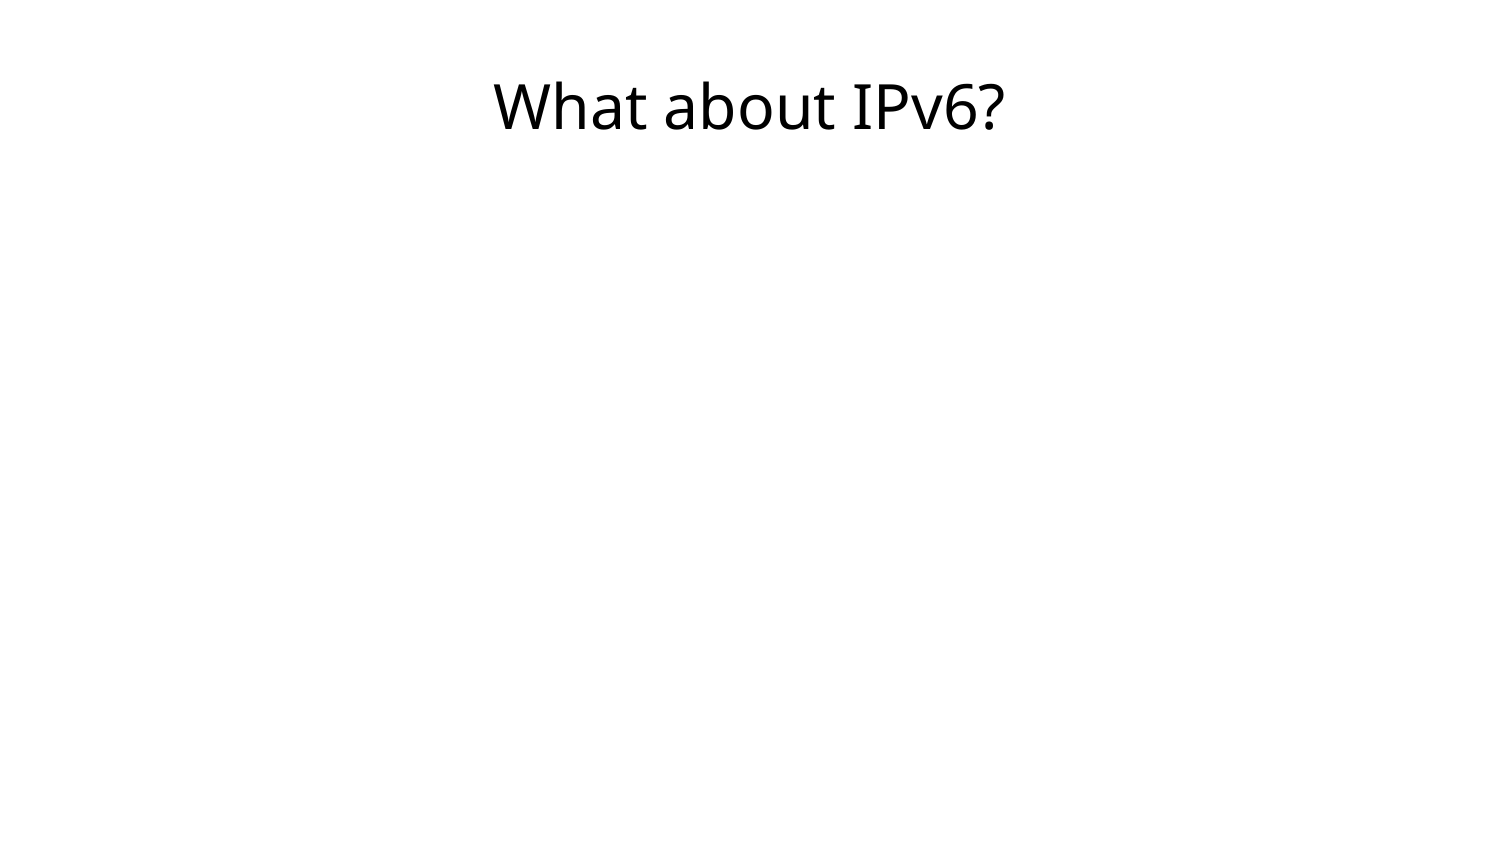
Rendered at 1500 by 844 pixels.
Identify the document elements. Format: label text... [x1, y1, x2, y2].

title What about IPv6? [75, 33, 1425, 175]
